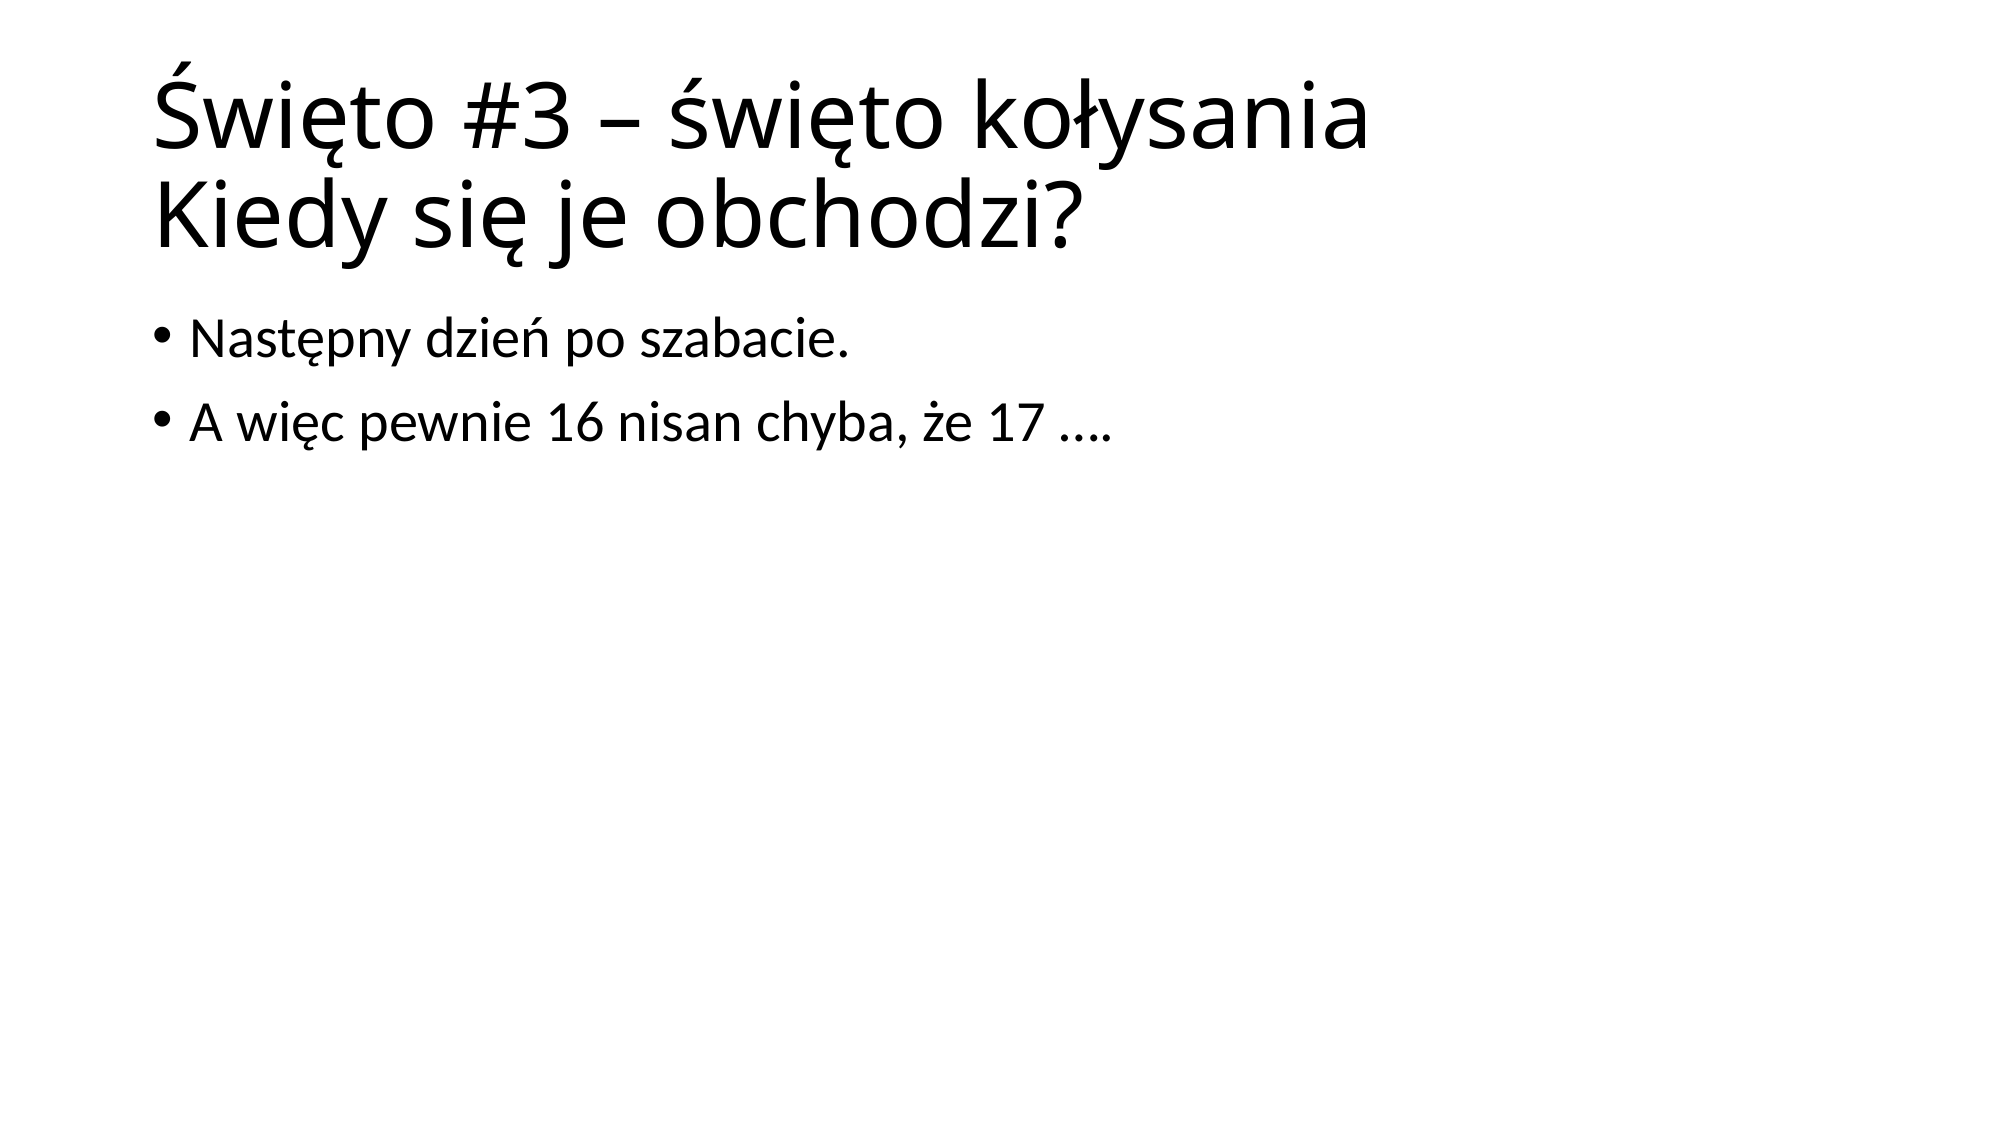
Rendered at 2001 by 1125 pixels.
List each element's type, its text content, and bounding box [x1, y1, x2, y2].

title Święto #3 – święto kołysania Kiedy się je obchodzi? [137, 59, 1863, 278]
list Następny dzień po szabacie. A więc pewnie 16 nisan chyba, że 17 …. [137, 299, 1863, 1014]
